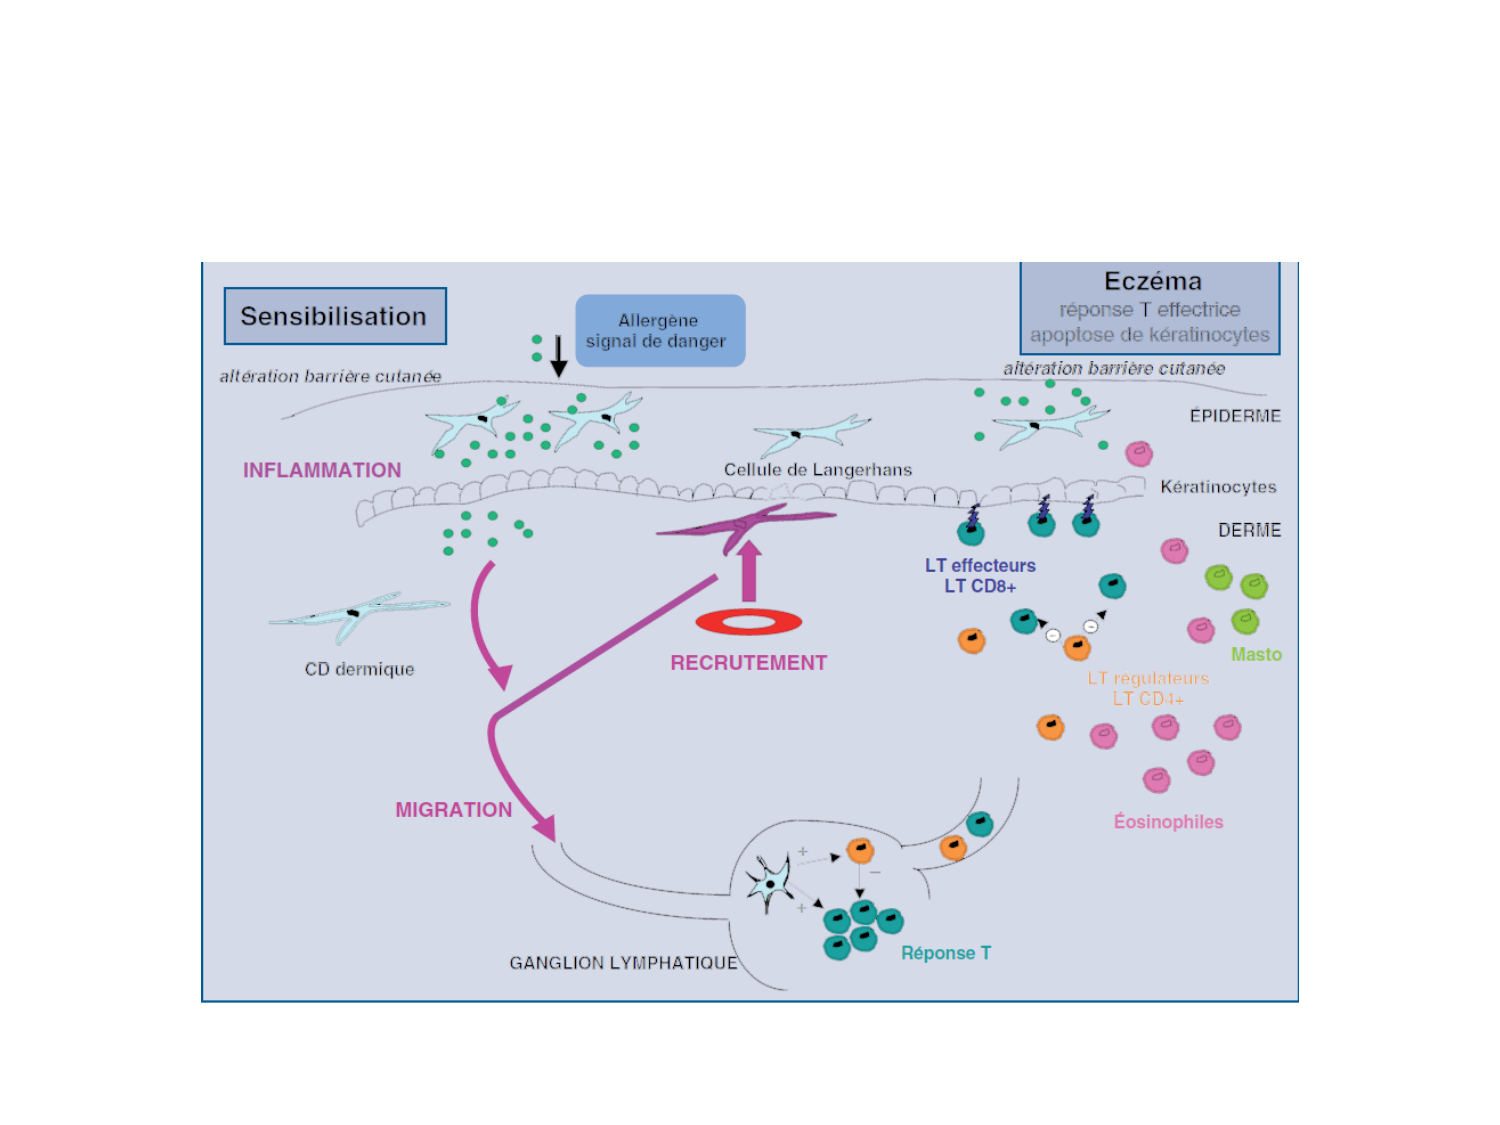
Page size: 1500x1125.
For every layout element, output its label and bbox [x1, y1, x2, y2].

list [201, 262, 1299, 1006]
